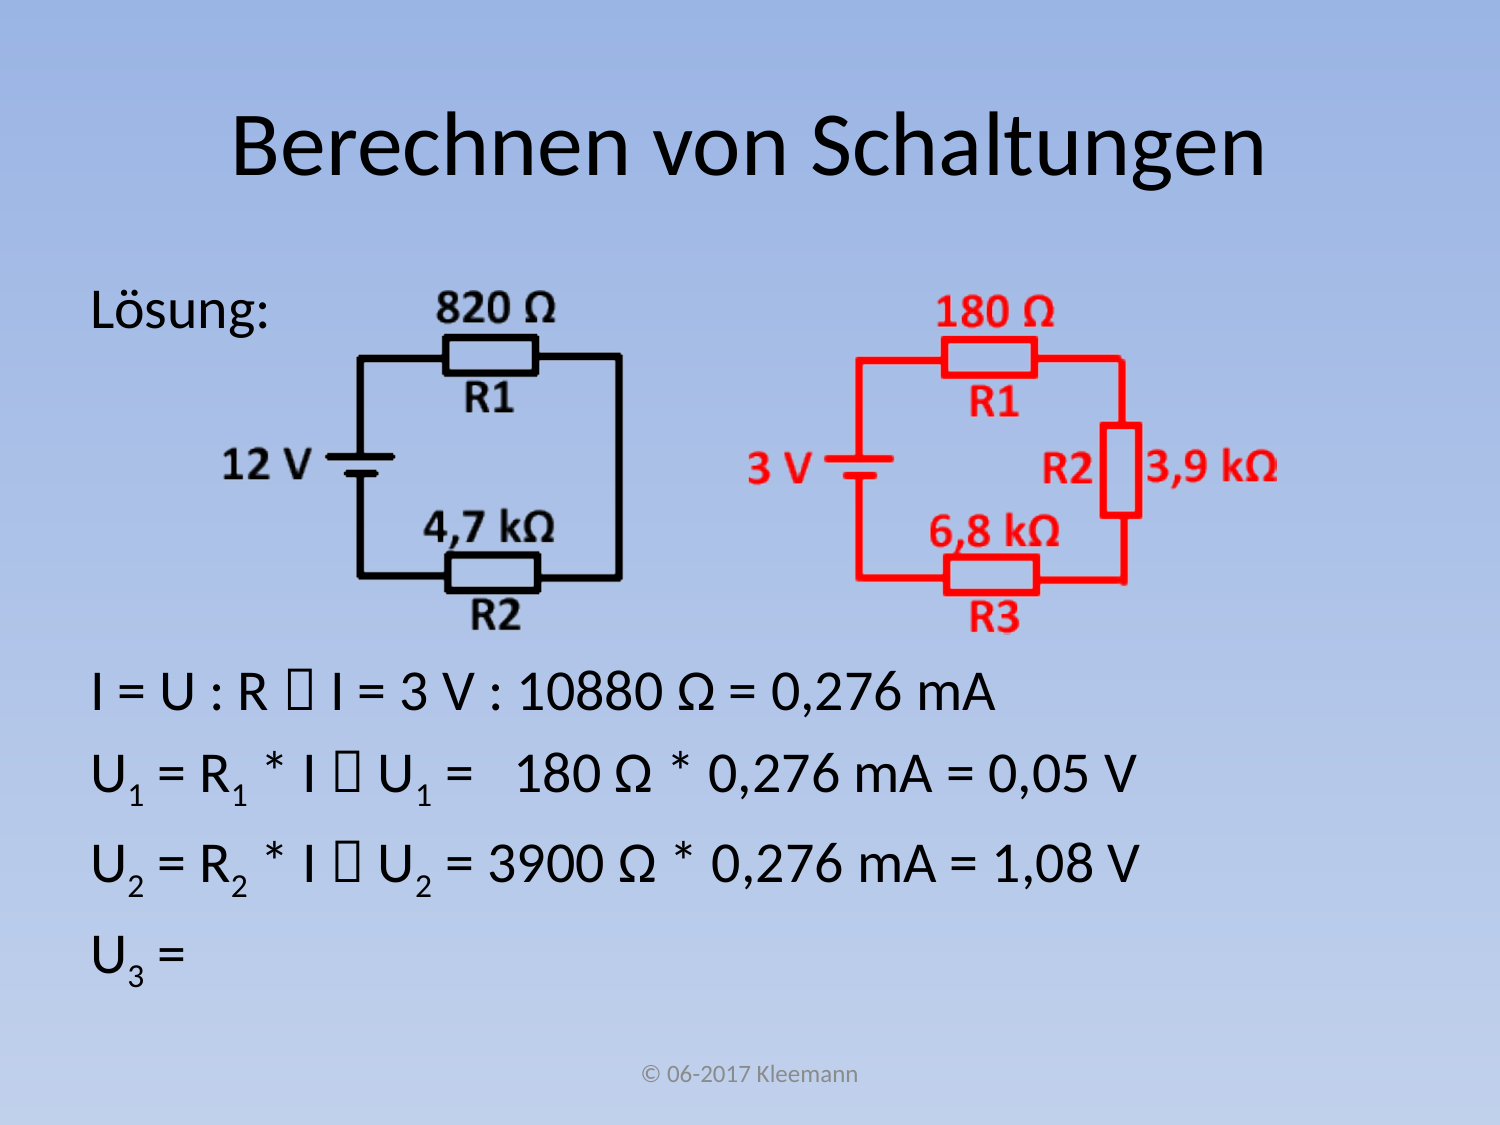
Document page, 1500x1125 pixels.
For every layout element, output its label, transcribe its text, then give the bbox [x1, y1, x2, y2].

footer © 06-2017 Kleemann [512, 1042, 988, 1103]
picture [223, 290, 1277, 635]
title Berechnen von Schaltungen [75, 45, 1425, 233]
list Lösung: I = U : R  I = 3 V : 10880 Ω = 0,276 mA U1 = R1 * I  U1 = 180 Ω * 0,276 mA = 0,05 V U2 = R2 * I  U2 = 3900 Ω * 0,276 mA = 1,08 V U3 = [75, 262, 1425, 1005]
